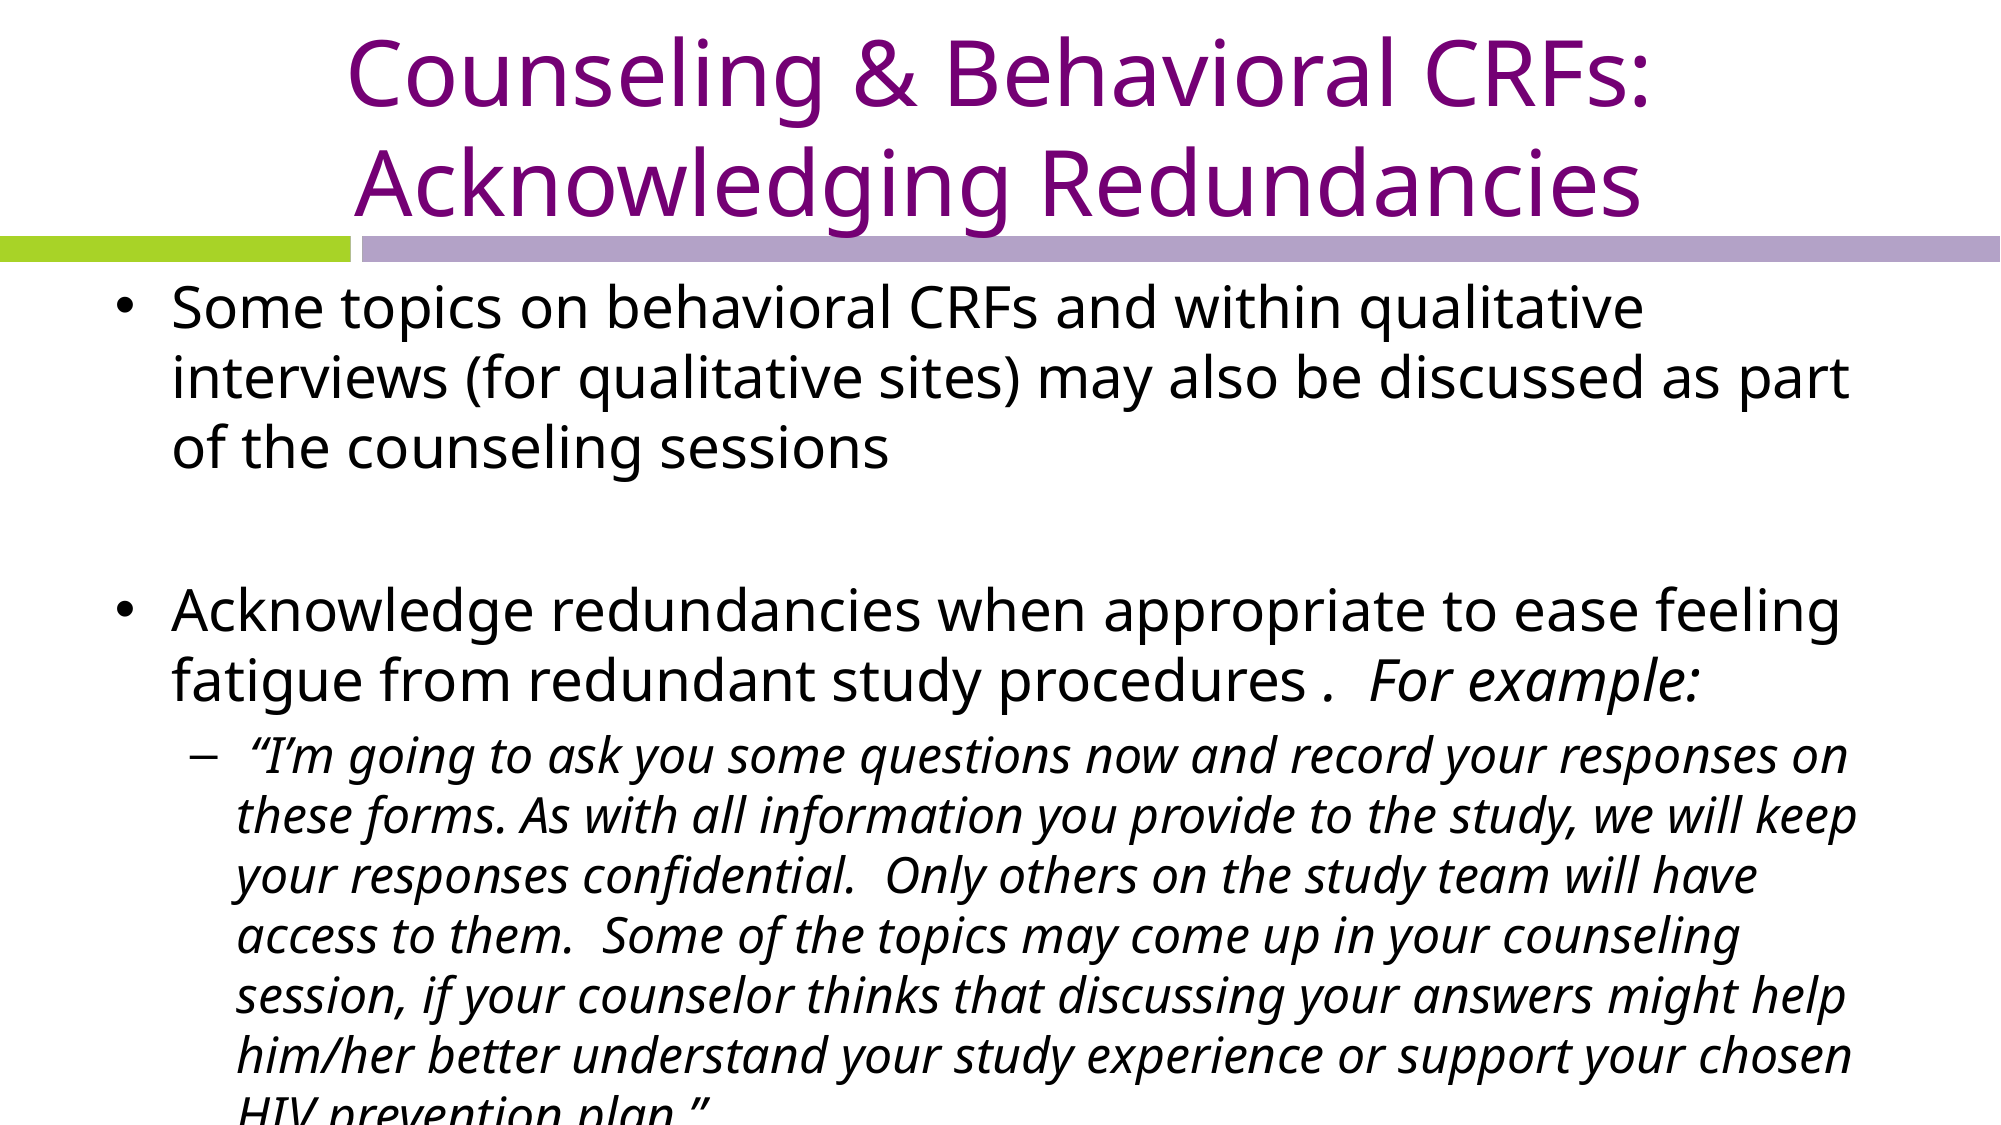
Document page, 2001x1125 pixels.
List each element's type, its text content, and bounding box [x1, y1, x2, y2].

picture [0, 236, 2000, 262]
list Some topics on behavioral CRFs and within qualitative interviews (for qualitative sites) may also be discussed as part of the counseling sessions Acknowledge redundancies when appropriate to ease feeling fatigue from redundant study procedures . For example: “I’m going to ask you some questions now and record your responses on these forms. As with all information you provide to the study, we will keep your responses confidential. Only others on the study team will have access to them. Some of the topics may come up in your counseling session, if your counselor thinks that discussing your answers might help him/her better understand your study experience or support your chosen HIV prevention plan.” [99, 262, 1900, 1125]
title Counseling & Behavioral CRFs: Acknowledging Redundancies [99, 31, 1900, 219]
